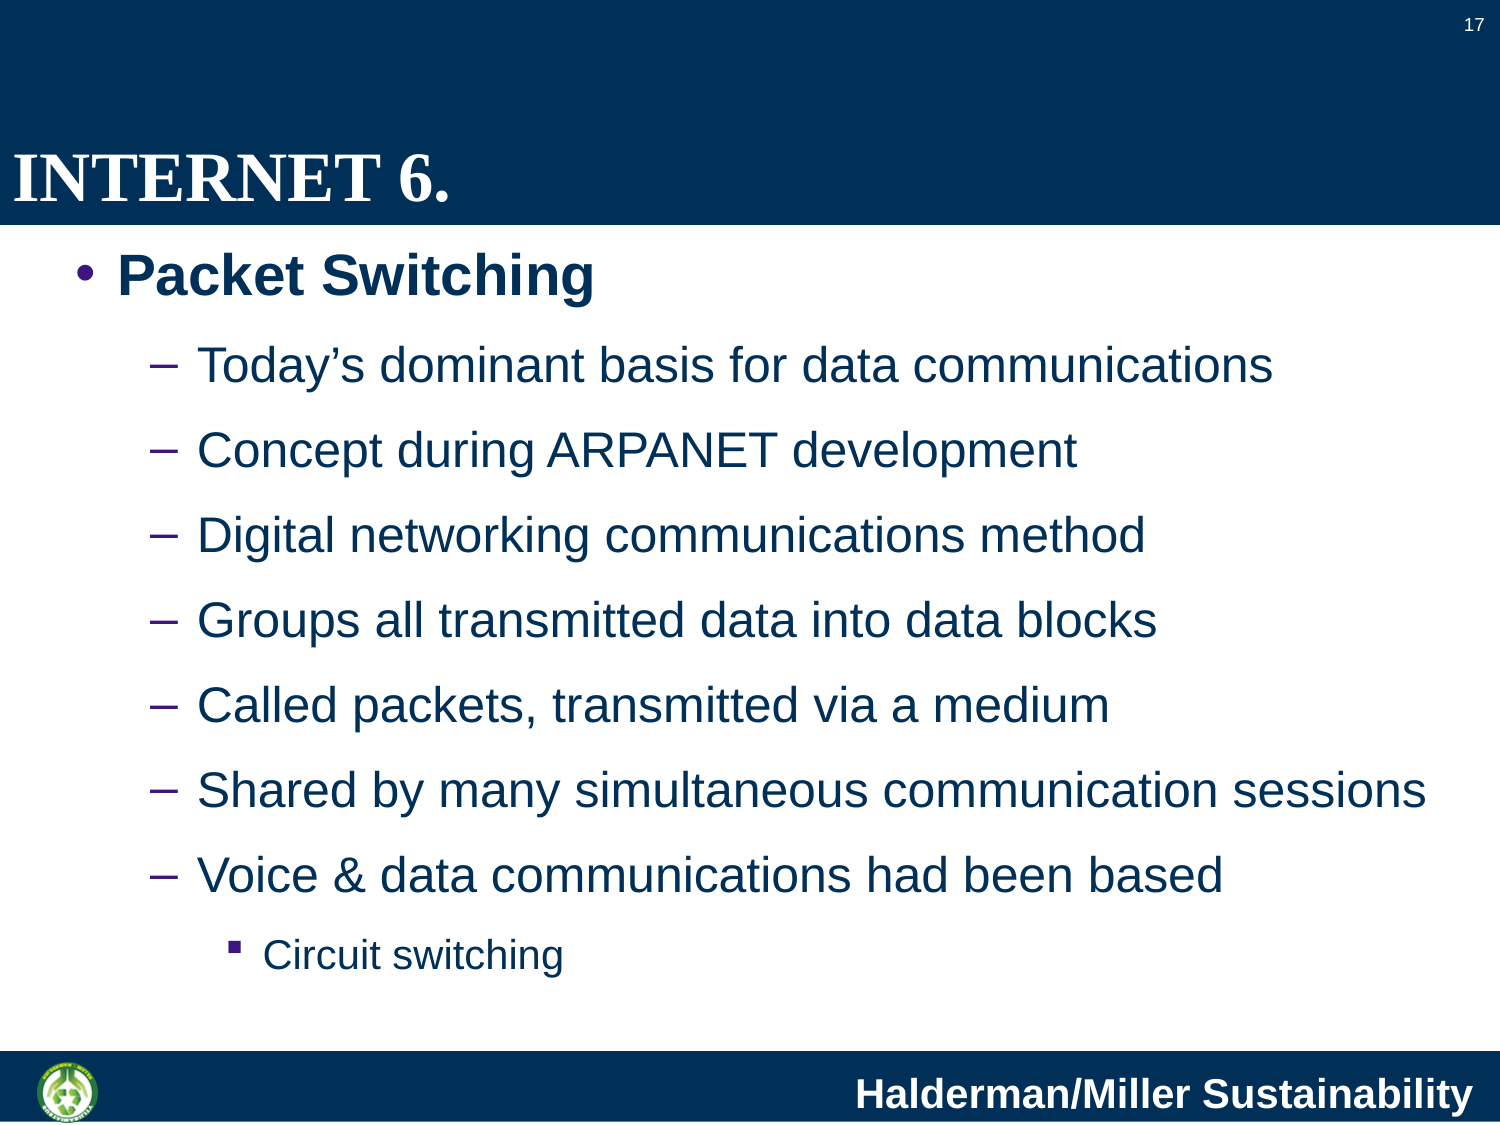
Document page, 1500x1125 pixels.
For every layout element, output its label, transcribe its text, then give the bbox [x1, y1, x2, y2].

list Packet Switching Today’s dominant basis for data communications Concept during ARPANET development Digital networking communications method Groups all transmitted data into data blocks Called packets, transmitted via a medium Shared by many simultaneous communication sessions Voice & data communications had been based Circuit switching [75, 237, 1488, 980]
slide_number 17 [1389, 0, 1500, 49]
title INTERNET 6. [12, 35, 1363, 216]
picture [37, 1062, 98, 1123]
